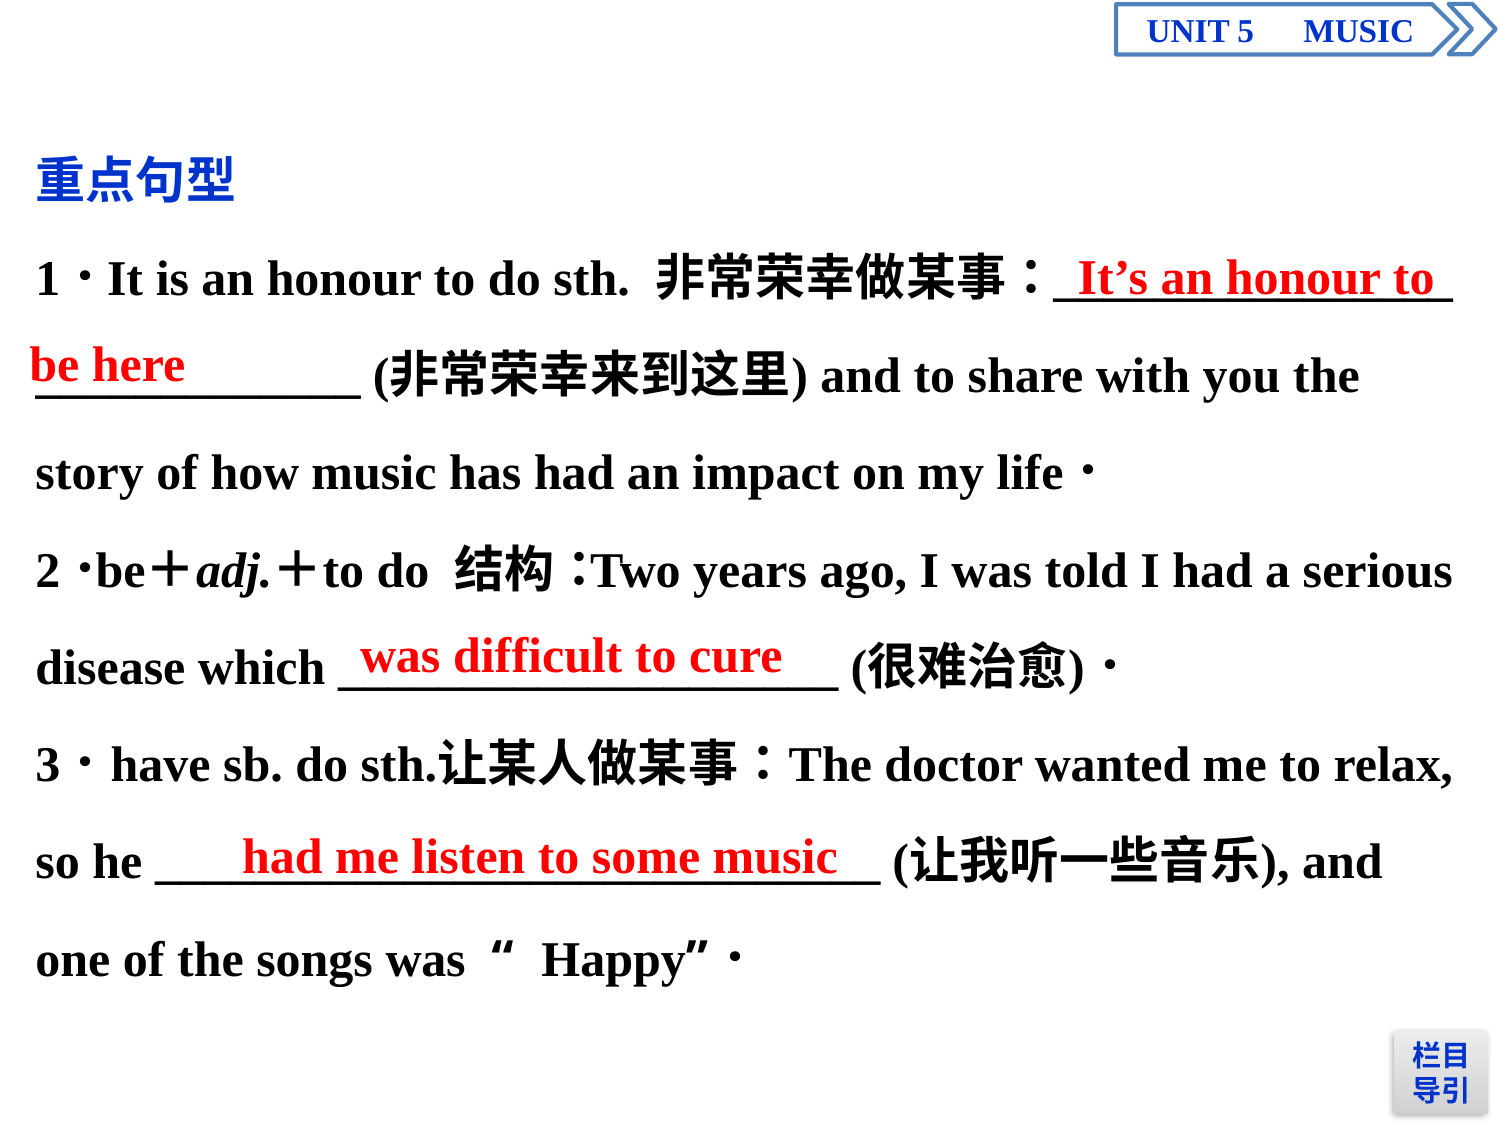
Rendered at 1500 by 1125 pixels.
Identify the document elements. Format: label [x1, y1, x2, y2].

text_box [29, 248, 1460, 422]
text_box [35, 147, 1466, 1024]
text_box [359, 621, 1226, 687]
text_box [241, 822, 1108, 888]
